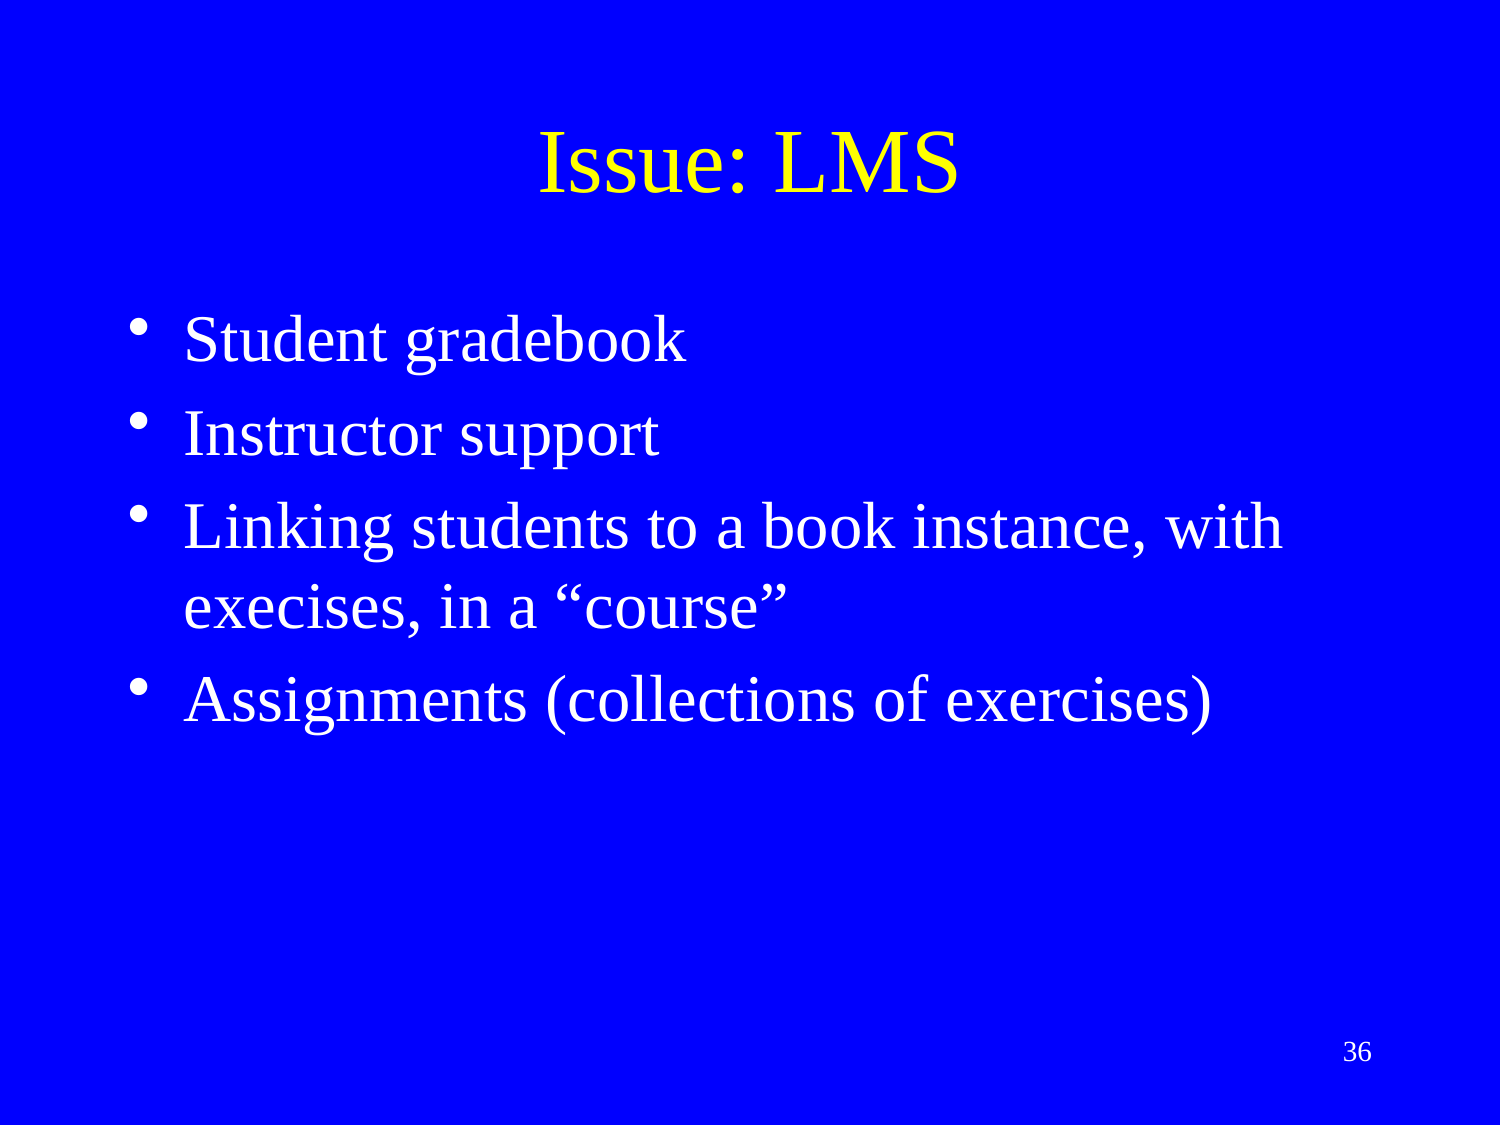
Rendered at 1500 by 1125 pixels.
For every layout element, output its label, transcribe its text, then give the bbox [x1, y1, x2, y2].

slide_number 36 [1074, 1024, 1388, 1101]
title Issue: LMS [112, 62, 1388, 251]
list Student gradebook Instructor support Linking students to a book instance, with execises, in a “course” Assignments (collections of exercises) [112, 287, 1388, 963]
